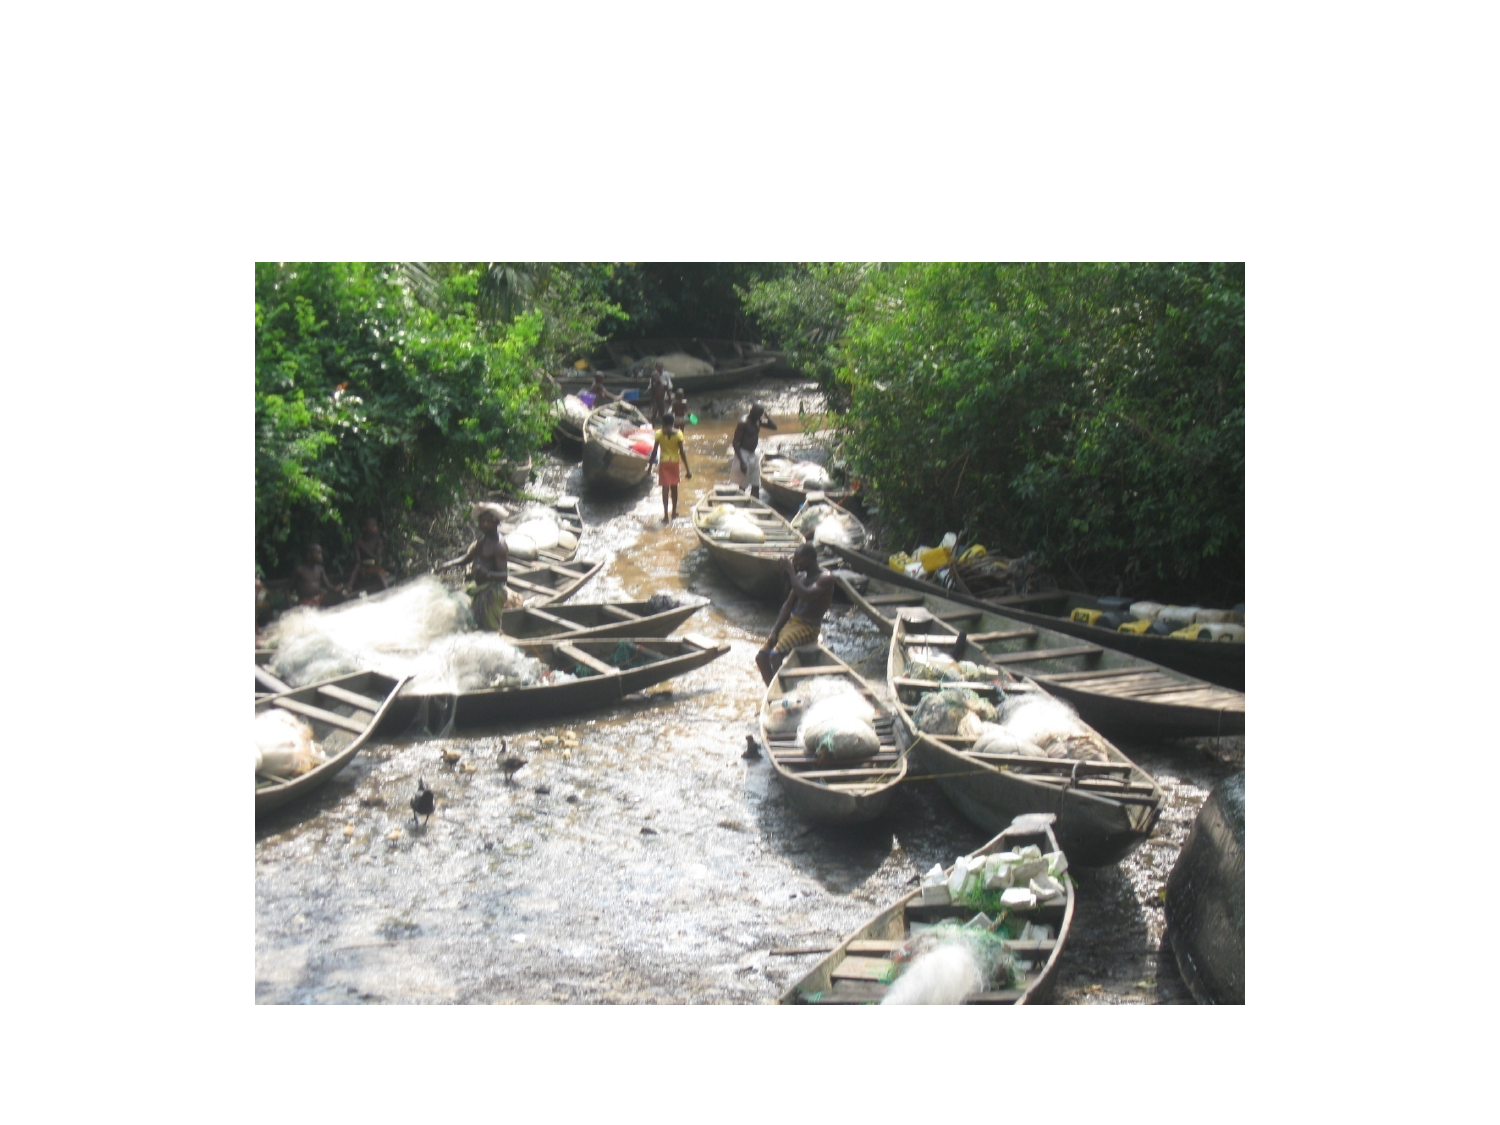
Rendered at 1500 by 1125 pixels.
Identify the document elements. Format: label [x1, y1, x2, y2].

list [254, 262, 1246, 1006]
